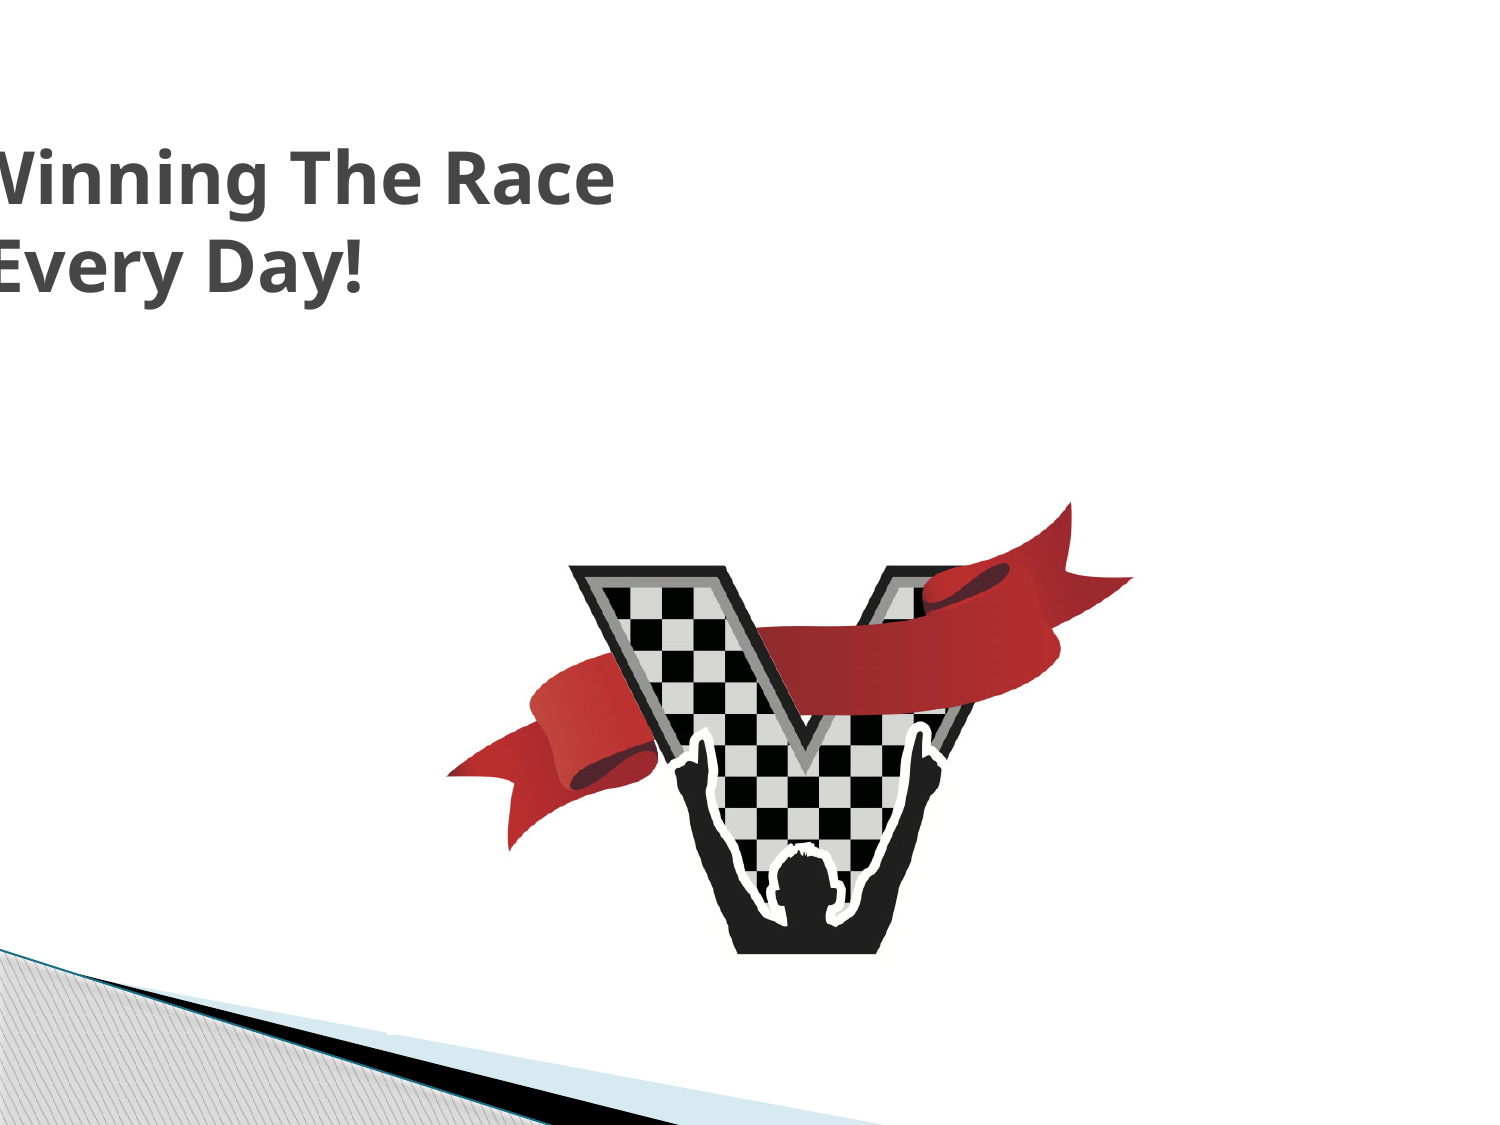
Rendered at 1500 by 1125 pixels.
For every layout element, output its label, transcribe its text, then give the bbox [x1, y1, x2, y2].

title Winning The Race Every Day! [0, 0, 1500, 438]
picture [387, 437, 1195, 1036]
